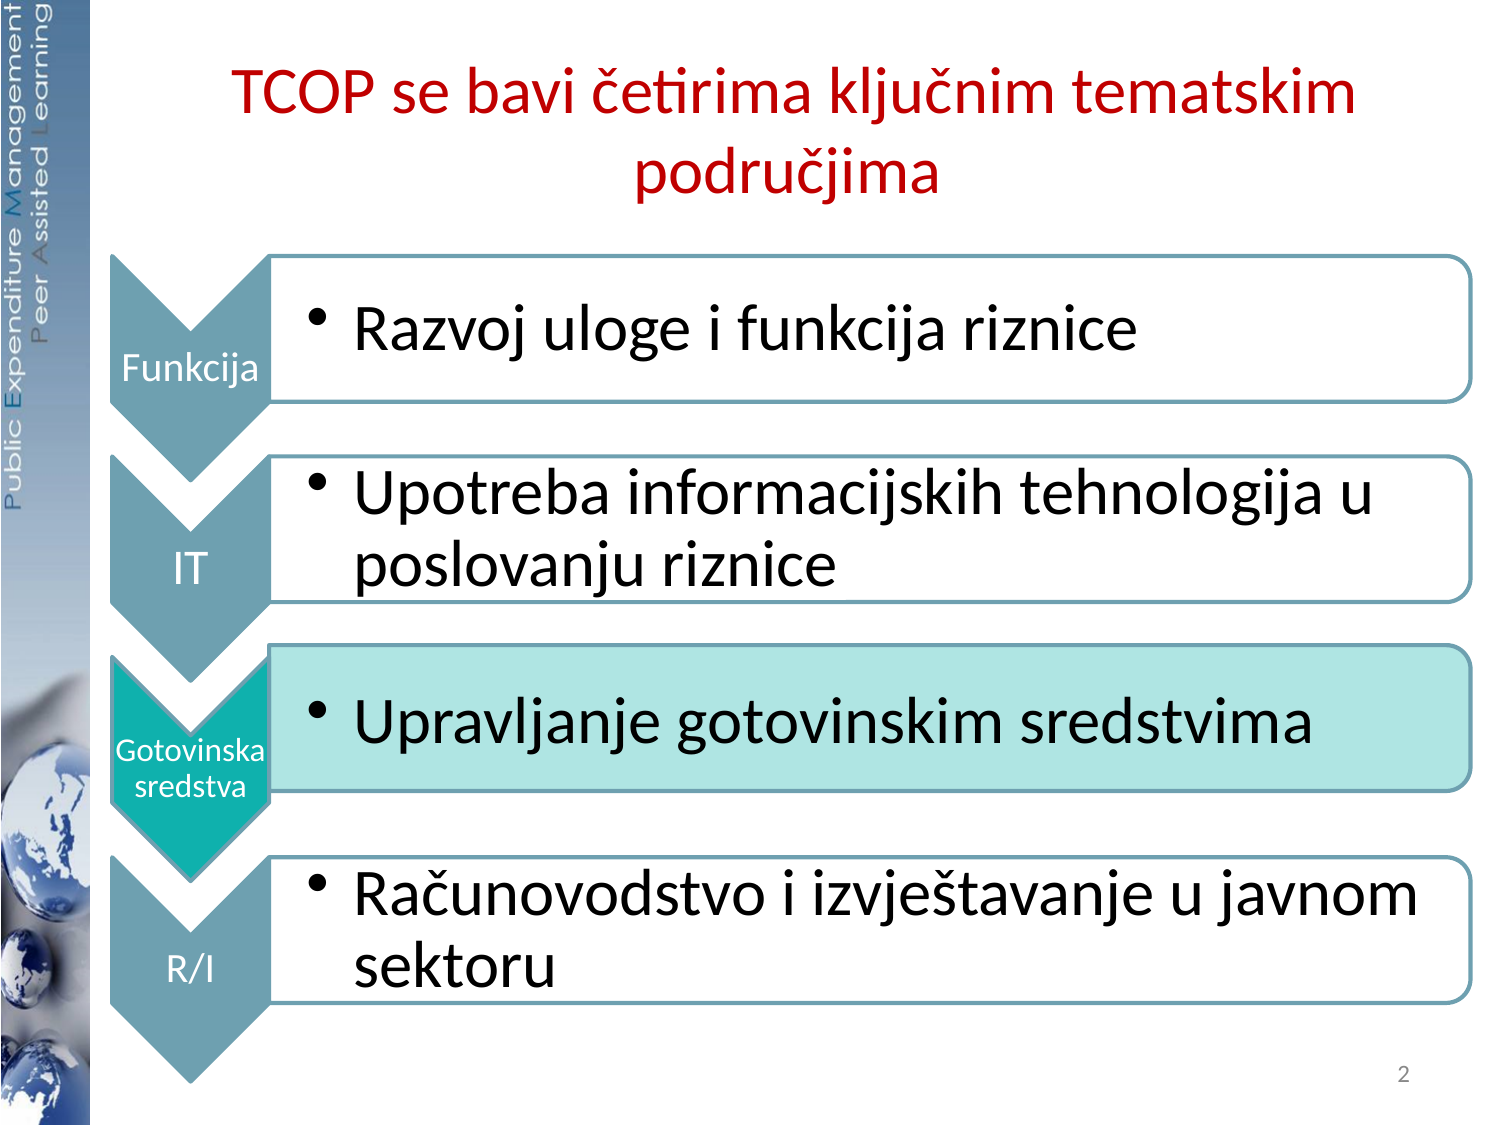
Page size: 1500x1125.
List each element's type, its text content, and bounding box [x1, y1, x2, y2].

picture [1, 0, 90, 1125]
title TCOP se bavi četirima ključnim tematskim područjima [134, 45, 1500, 208]
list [134, 255, 1471, 1083]
